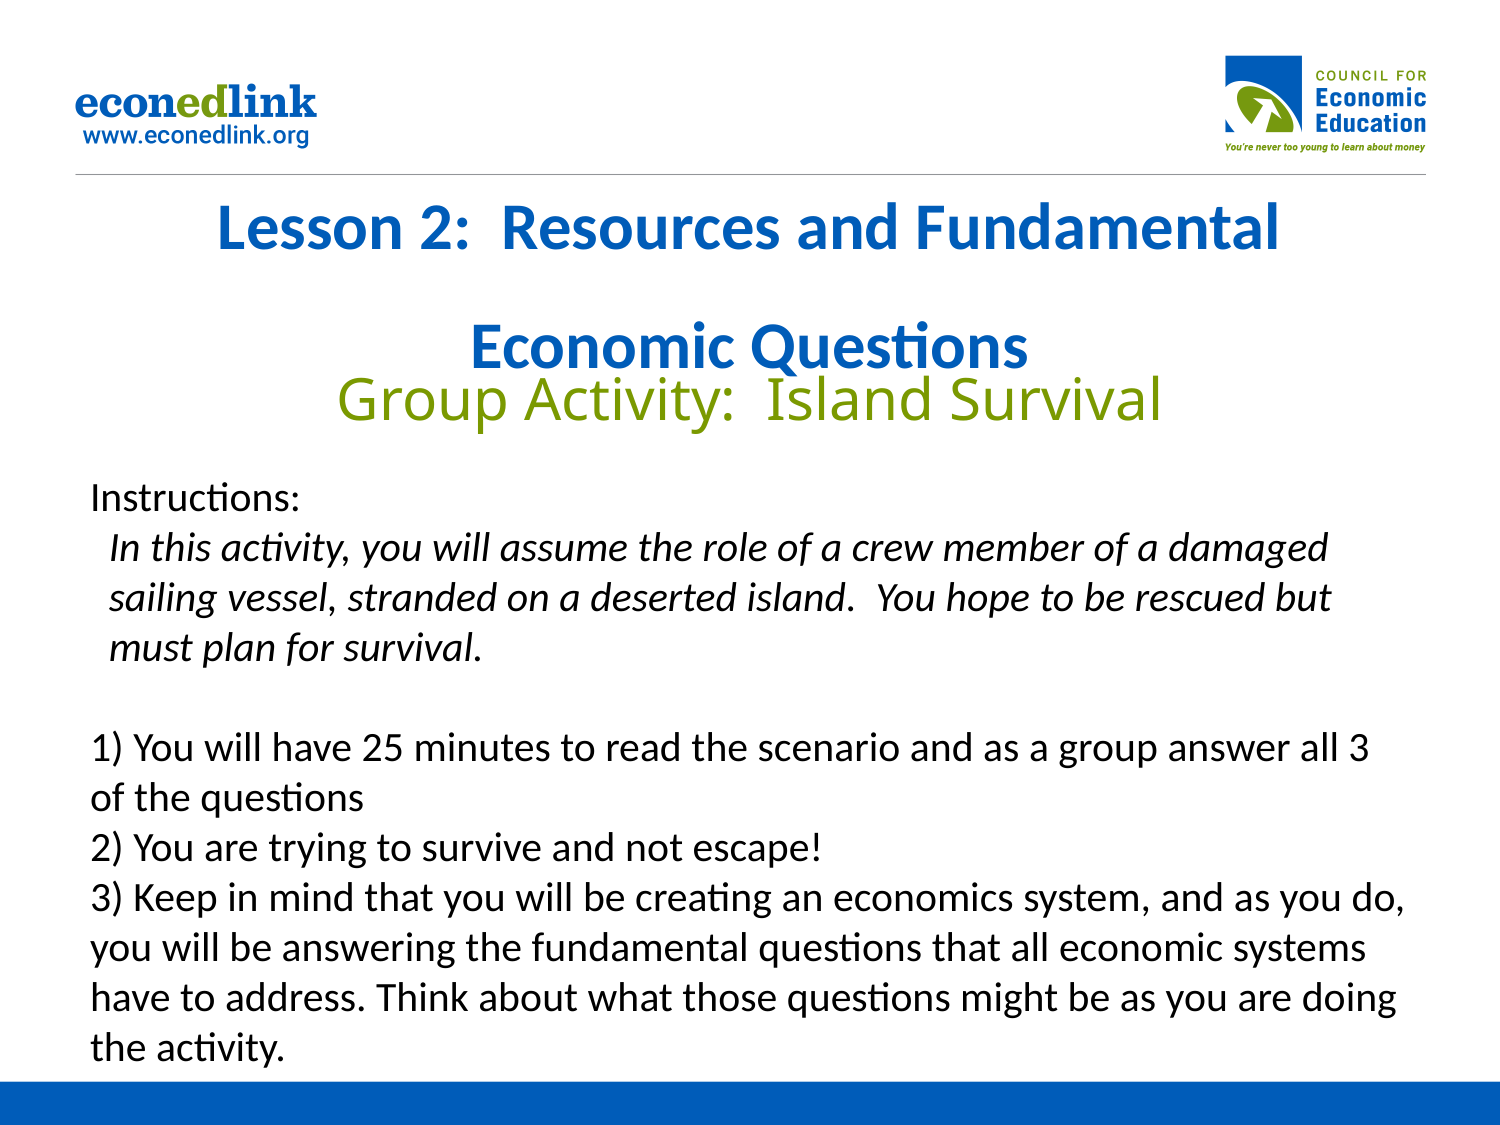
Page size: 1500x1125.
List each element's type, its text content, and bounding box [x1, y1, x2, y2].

picture [0, 0, 1500, 1125]
list Group Activity: Island Survival Instructions: In this activity, you will assume the role of a crew member of a damaged sailing vessel, stranded on a deserted island. You hope to be rescued but must plan for survival. 1) You will have 25 minutes to read the scenario and as a group answer all 3 of the questions 2) You are trying to survive and not escape! 3) Keep in mind that you will be creating an economics system, and as you do, you will be answering the fundamental questions that all economic systems have to address. Think about what those questions might be as you are doing the activity. [74, 354, 1426, 1080]
title Lesson 2: Resources and Fundamental Economic Questions [74, 186, 1426, 340]
